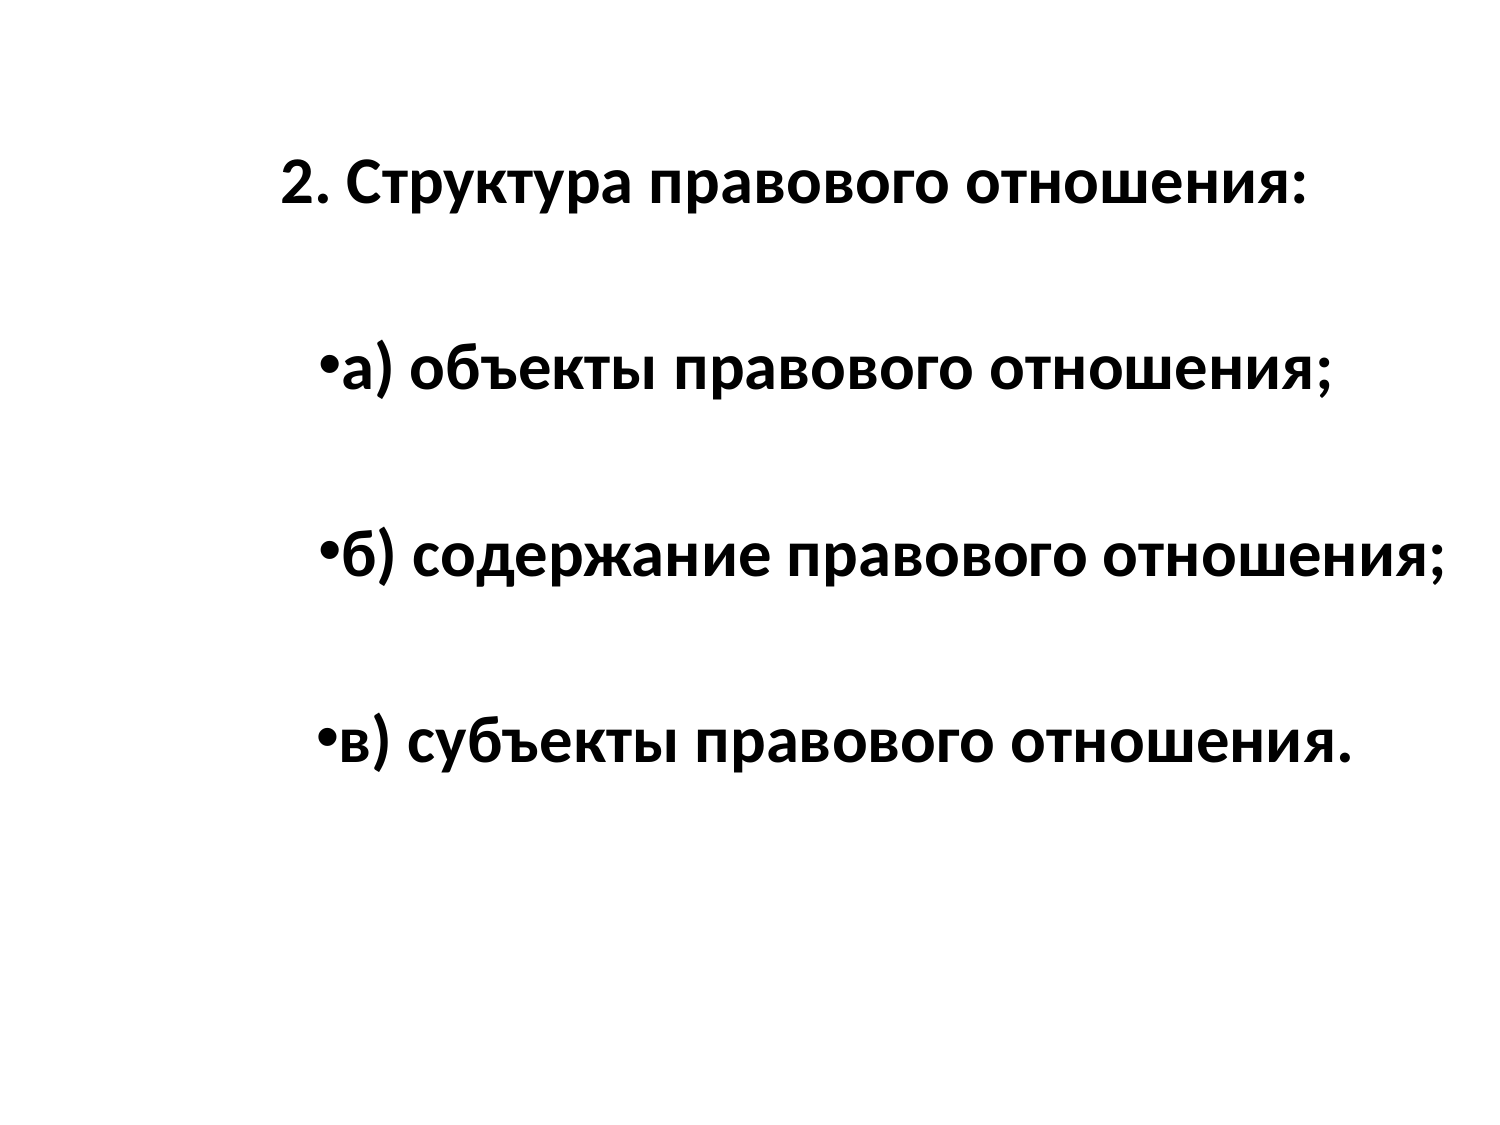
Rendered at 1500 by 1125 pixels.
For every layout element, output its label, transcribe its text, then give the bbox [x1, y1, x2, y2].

list 2. Структура правового отношения: а) объекты правового отношения; б) содержание правового отношения; в) субъекты правового отношения. [140, 128, 1465, 1005]
